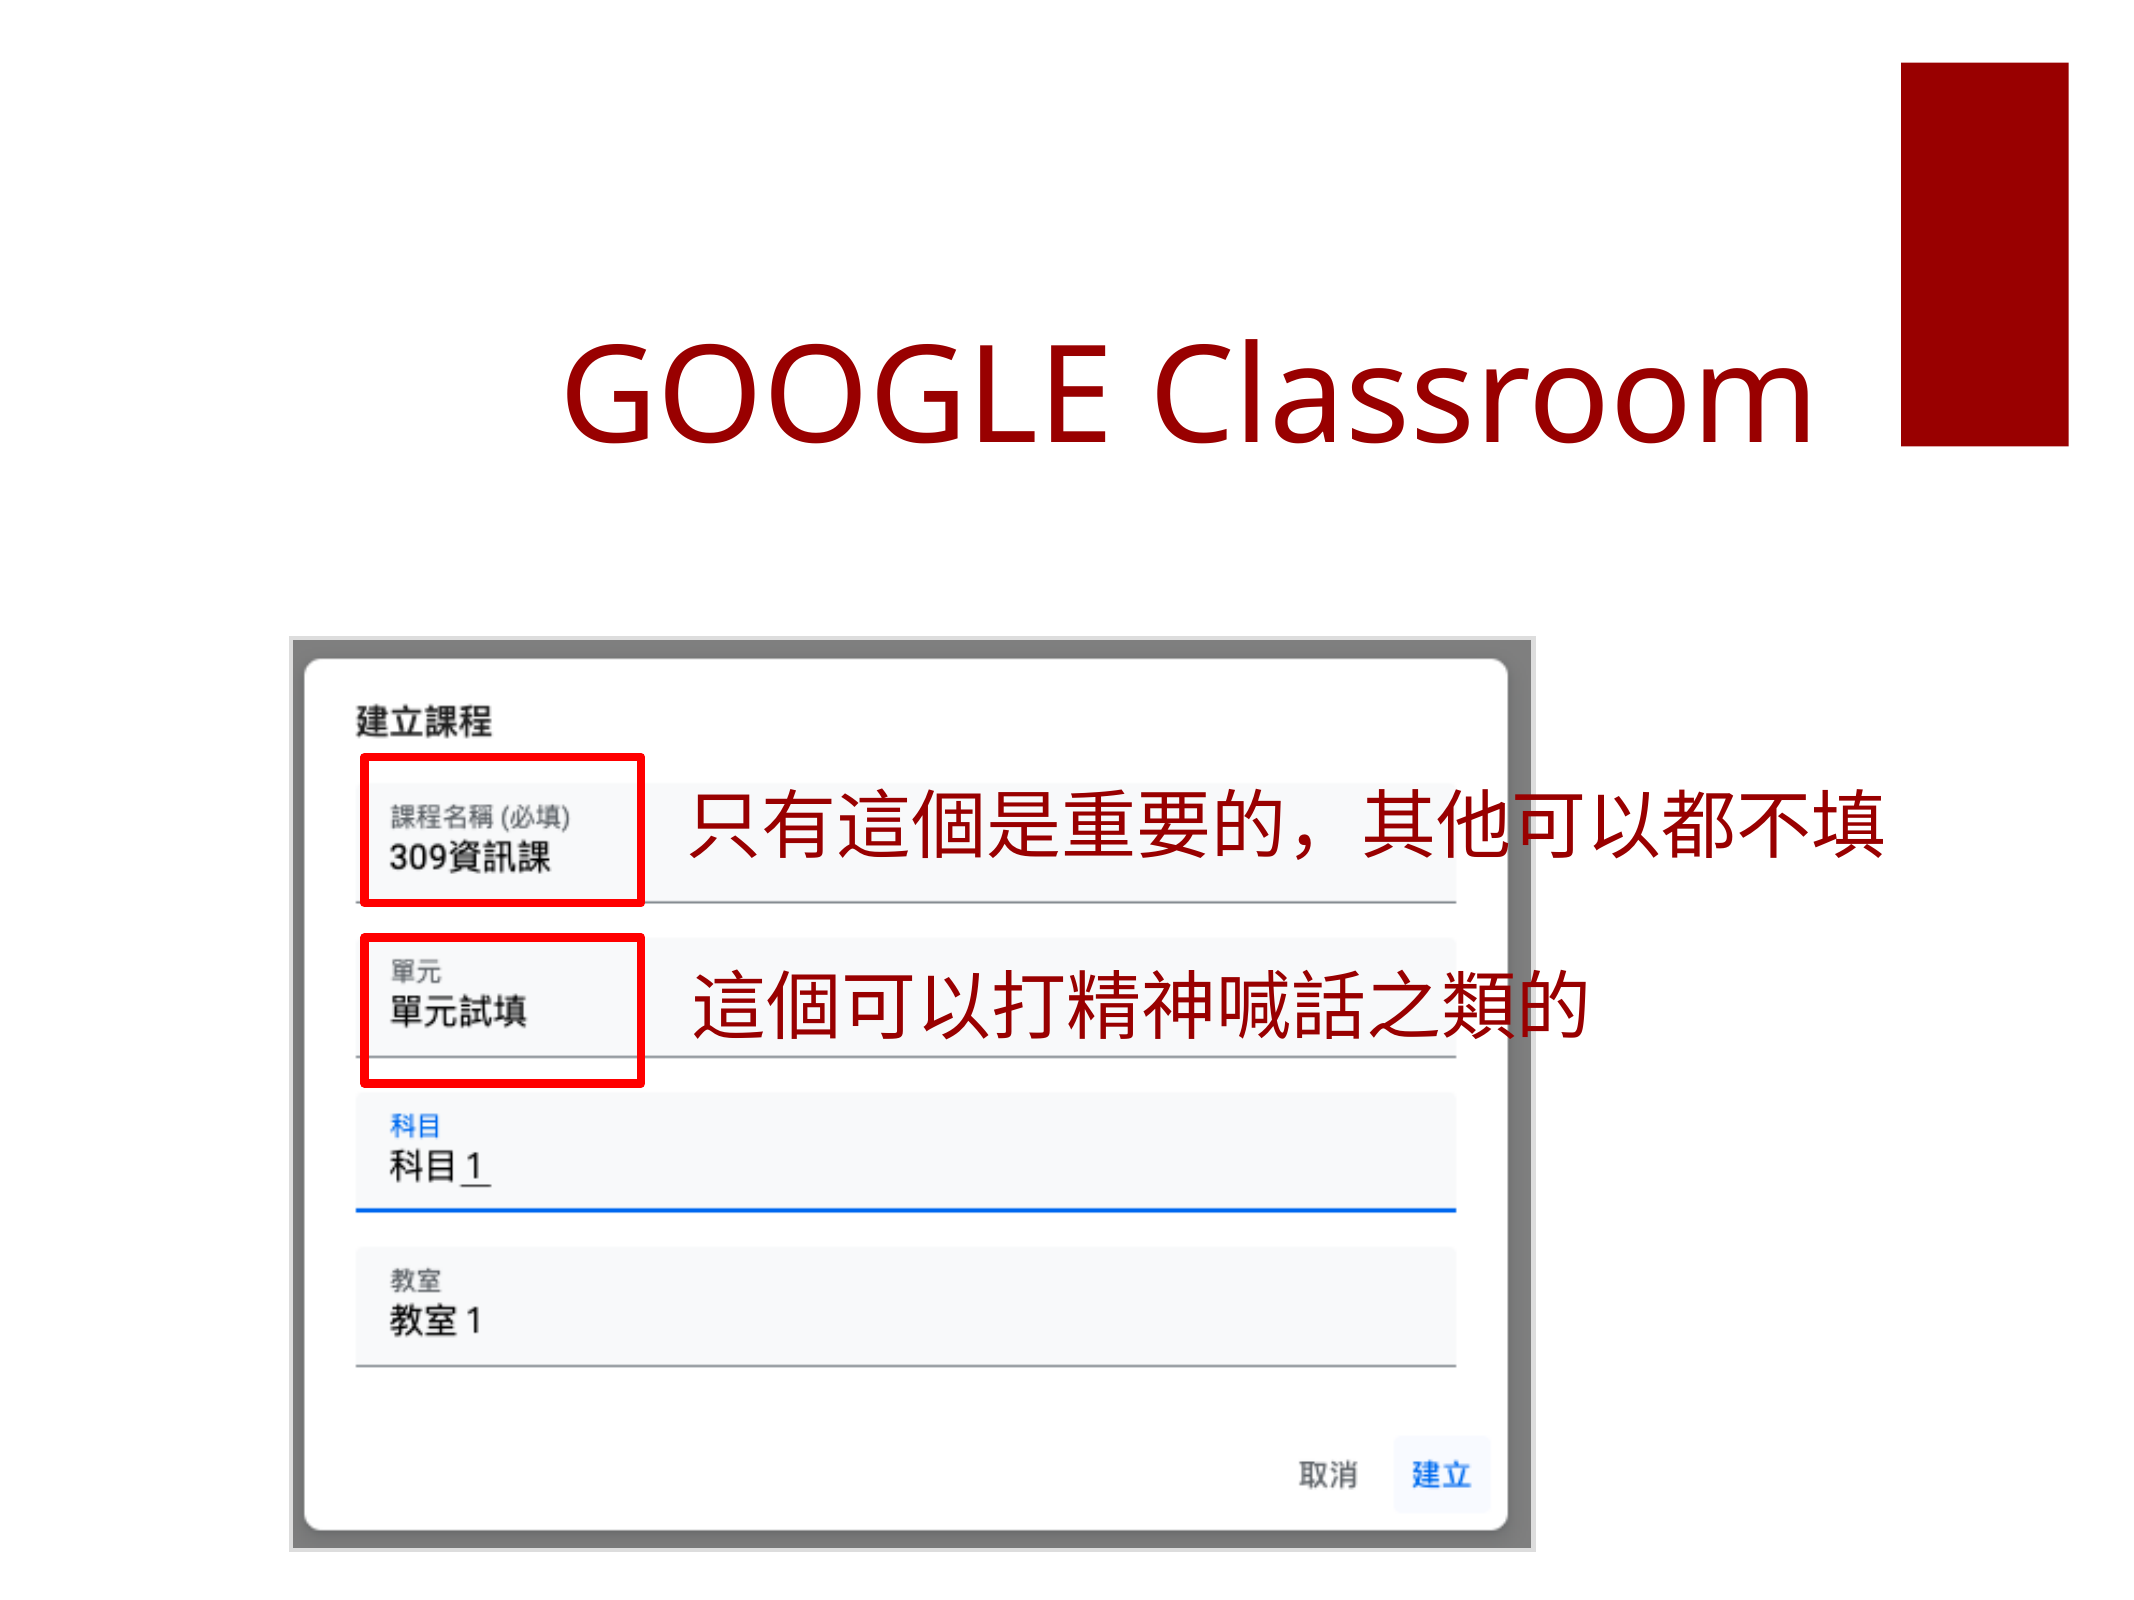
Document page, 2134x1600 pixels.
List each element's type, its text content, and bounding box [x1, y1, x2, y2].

picture [292, 639, 1532, 1549]
title GOOGLE Classroom [106, 212, 1832, 481]
text_box 只有這個是重要的，其他可以都不填 [1532, 770, 1931, 876]
text_box 這個可以打精神喊話之類的 [1532, 950, 1641, 1056]
